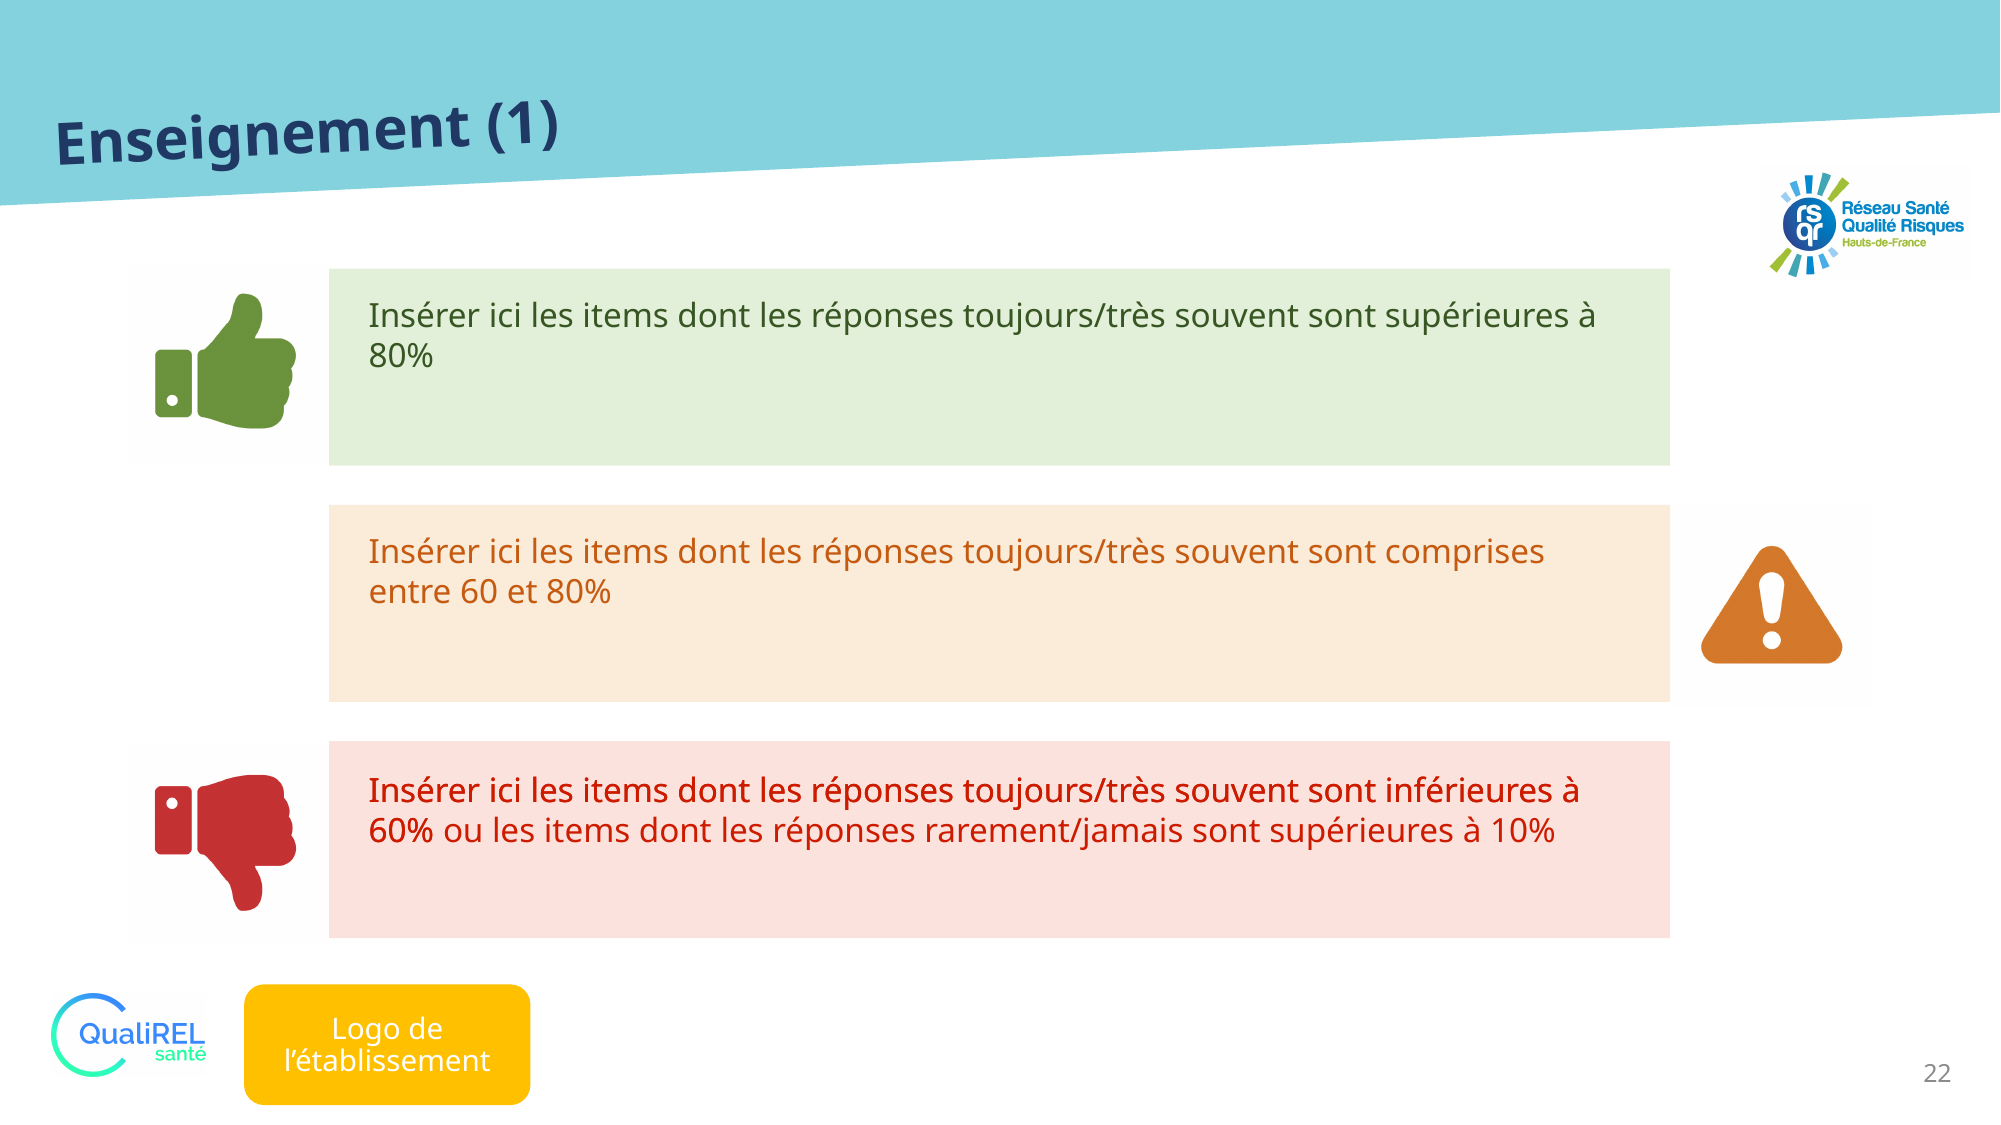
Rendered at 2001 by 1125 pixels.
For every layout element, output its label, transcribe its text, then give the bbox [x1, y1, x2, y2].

text_box Insérer ici les items dont les réponses toujours/très souvent sont inférieures à 60% ou les items dont les réponses rarement/jamais sont supérieures à 10% [353, 761, 1646, 857]
slide_number 22 [1308, 1042, 1967, 1103]
text_box [328, 504, 1671, 703]
text_box [328, 268, 1671, 467]
text_box Logo de l’établissement [256, 995, 518, 1096]
text_box Enseignement (1) [37, 74, 576, 185]
picture [1671, 505, 1874, 707]
picture [125, 741, 327, 944]
text_box [328, 740, 1671, 939]
text_box [0, 0, 2000, 207]
text_box Insérer ici les items dont les réponses toujours/très souvent sont supérieures à 80% [353, 287, 1646, 382]
picture [51, 993, 206, 1077]
text_box Insérer ici les items dont les réponses toujours/très souvent sont comprises entre 60 et 80% [353, 522, 1646, 618]
picture [125, 262, 327, 465]
picture [1760, 164, 1971, 283]
text_box [243, 983, 532, 1107]
